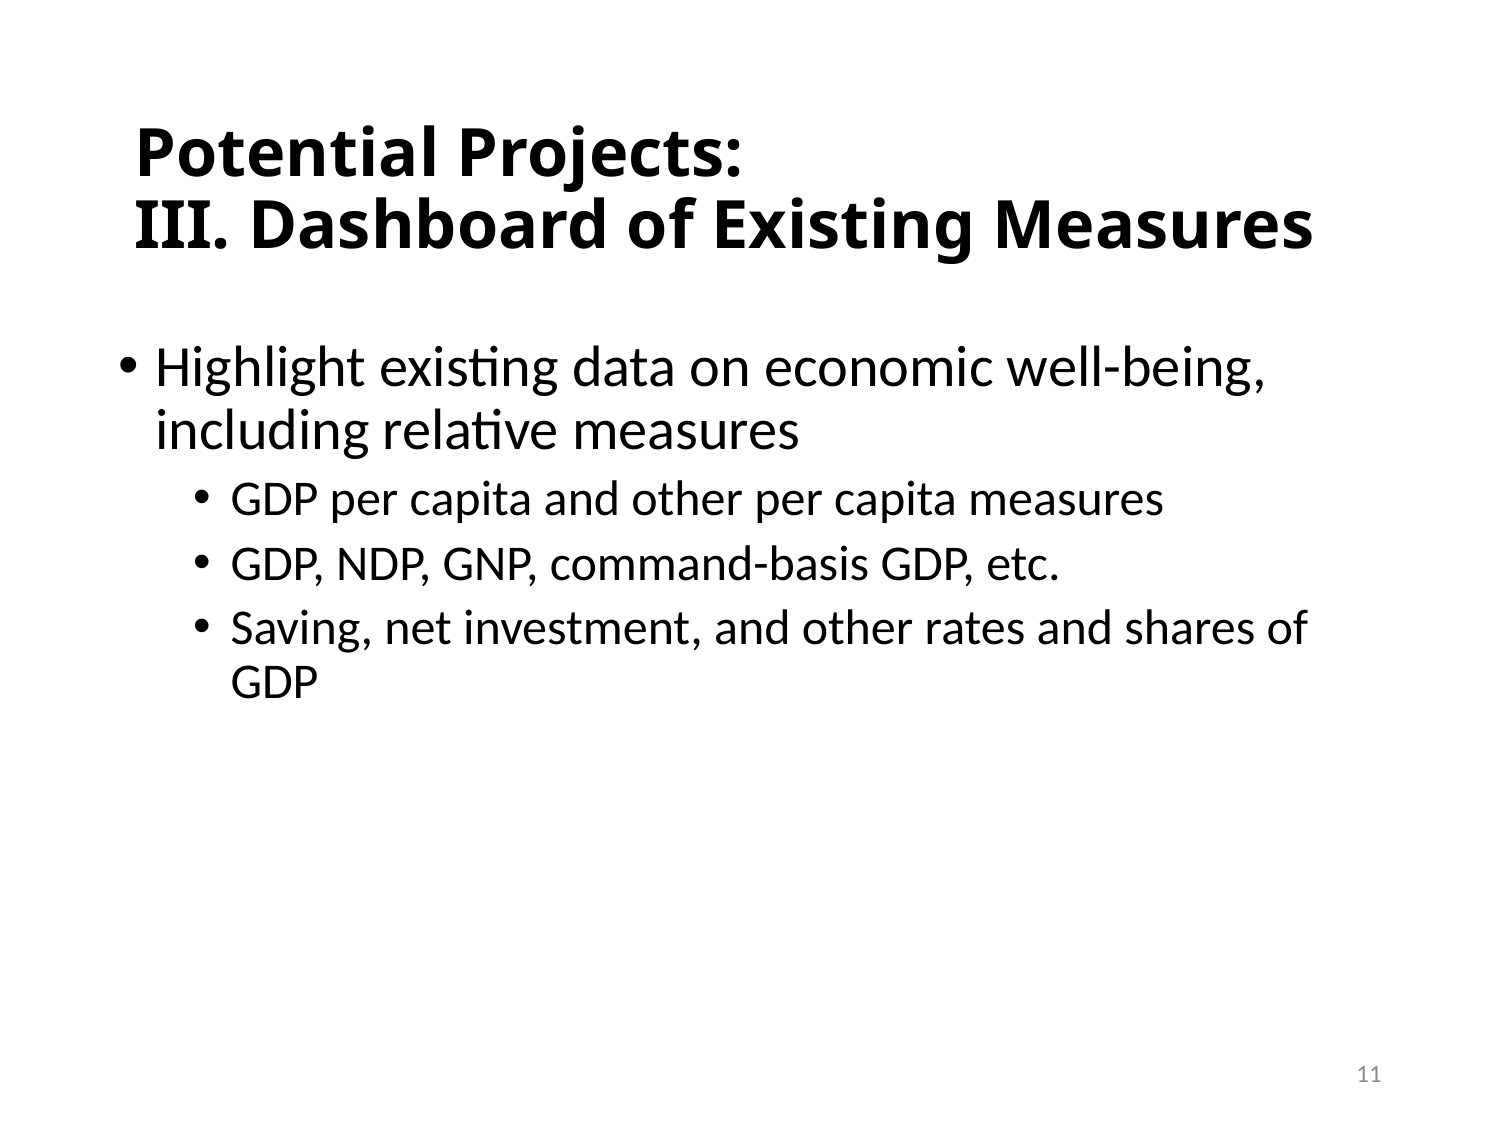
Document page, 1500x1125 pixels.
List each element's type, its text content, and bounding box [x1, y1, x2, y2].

slide_number 11 [1059, 1042, 1397, 1103]
title Potential Projects: III. Dashboard of Existing Measures [119, 82, 1413, 300]
list Highlight existing data on economic well-being, including relative measures GDP per capita and other per capita measures GDP, NDP, GNP, command-basis GDP, etc. Saving, net investment, and other rates and shares of GDP [103, 328, 1397, 1043]
